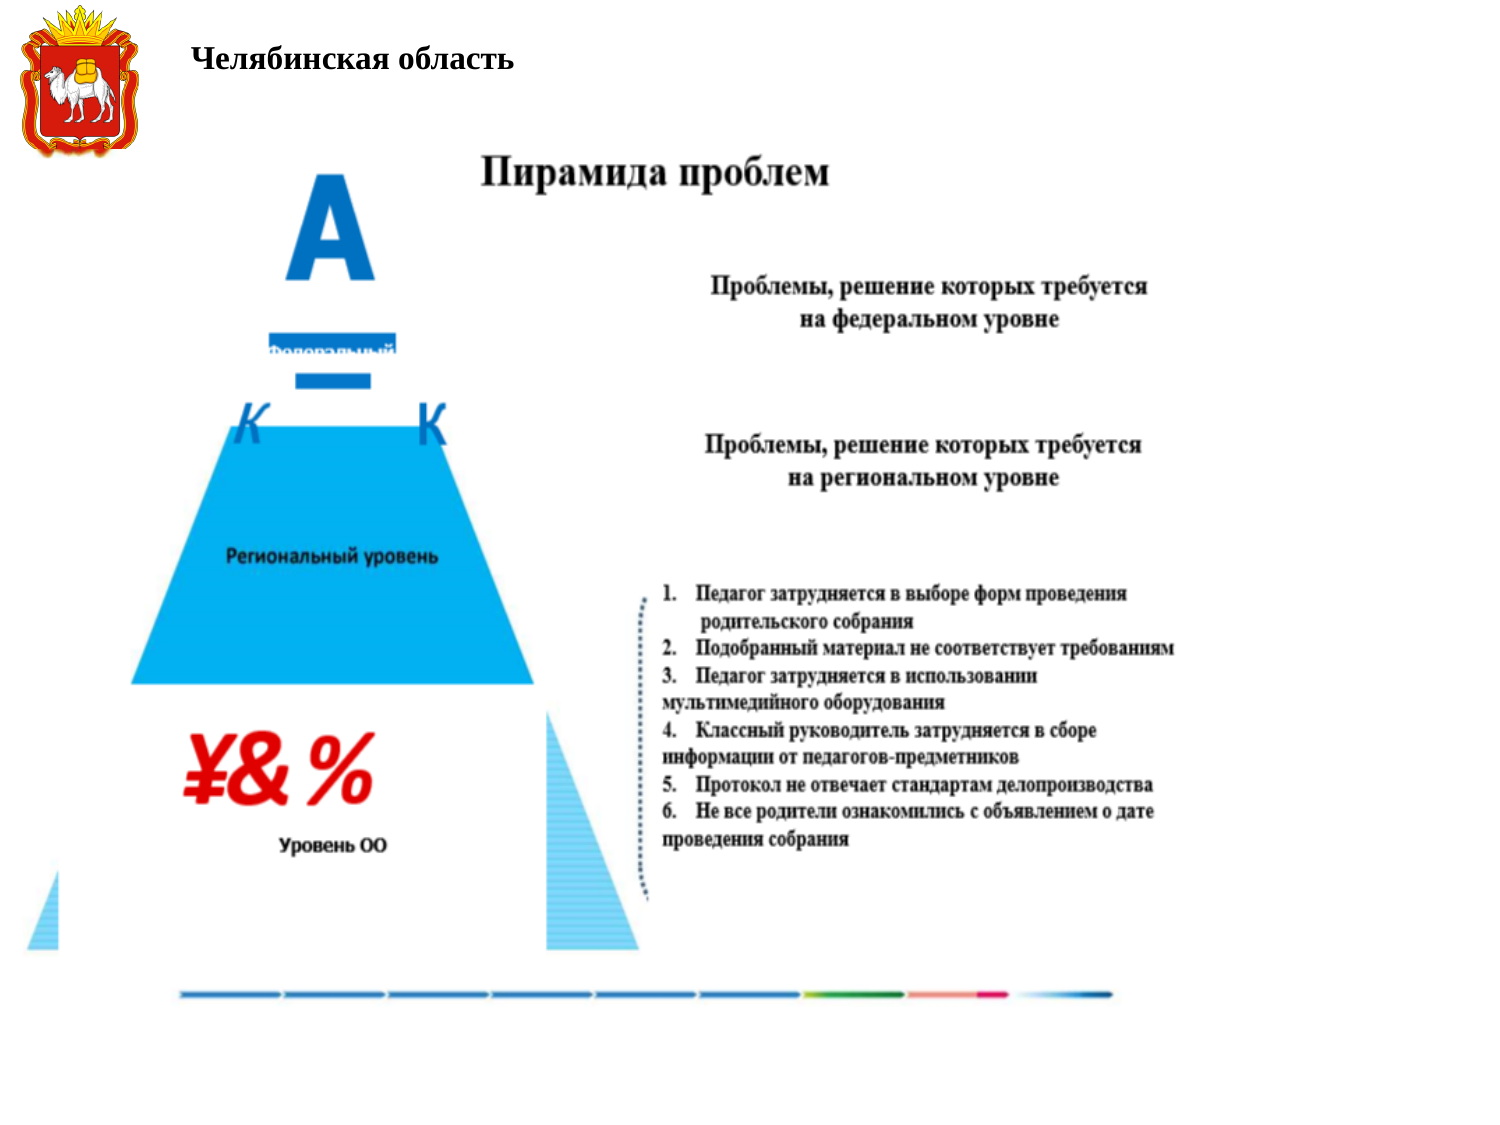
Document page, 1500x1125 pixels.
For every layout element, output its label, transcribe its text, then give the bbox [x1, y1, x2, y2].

picture [0, 5, 1199, 1038]
title Челябинская область [190, 35, 520, 77]
